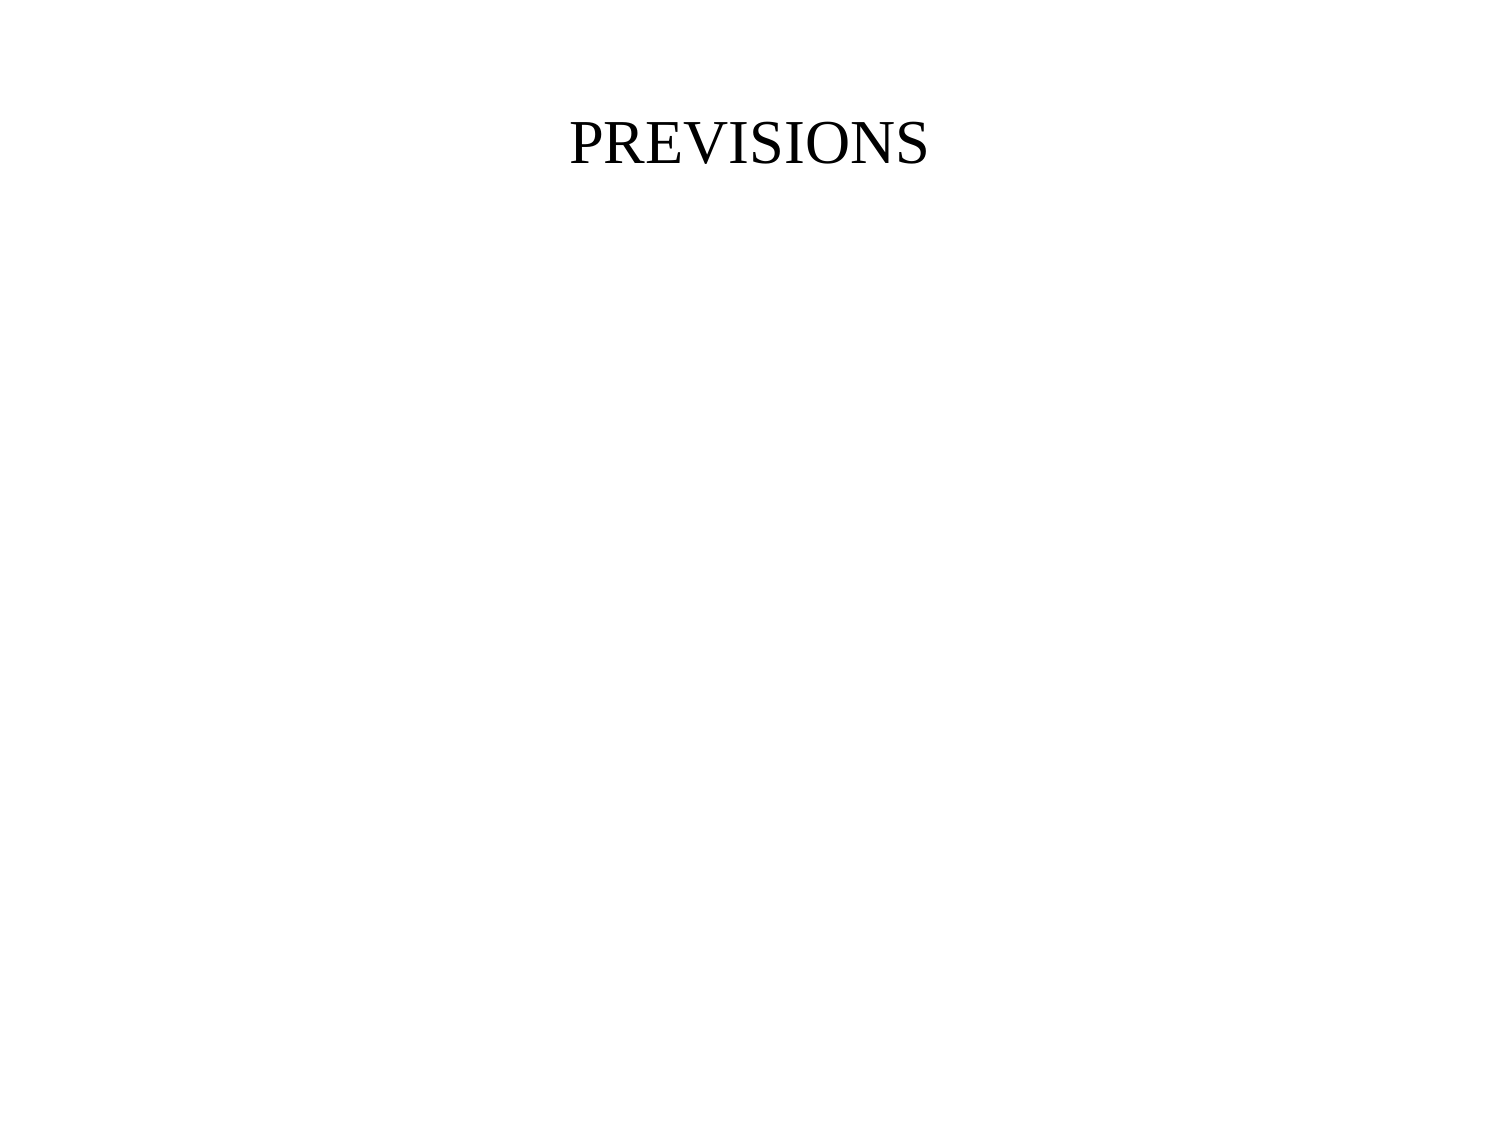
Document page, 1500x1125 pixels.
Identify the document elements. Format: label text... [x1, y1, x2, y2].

title PREVISIONS [75, 45, 1425, 233]
